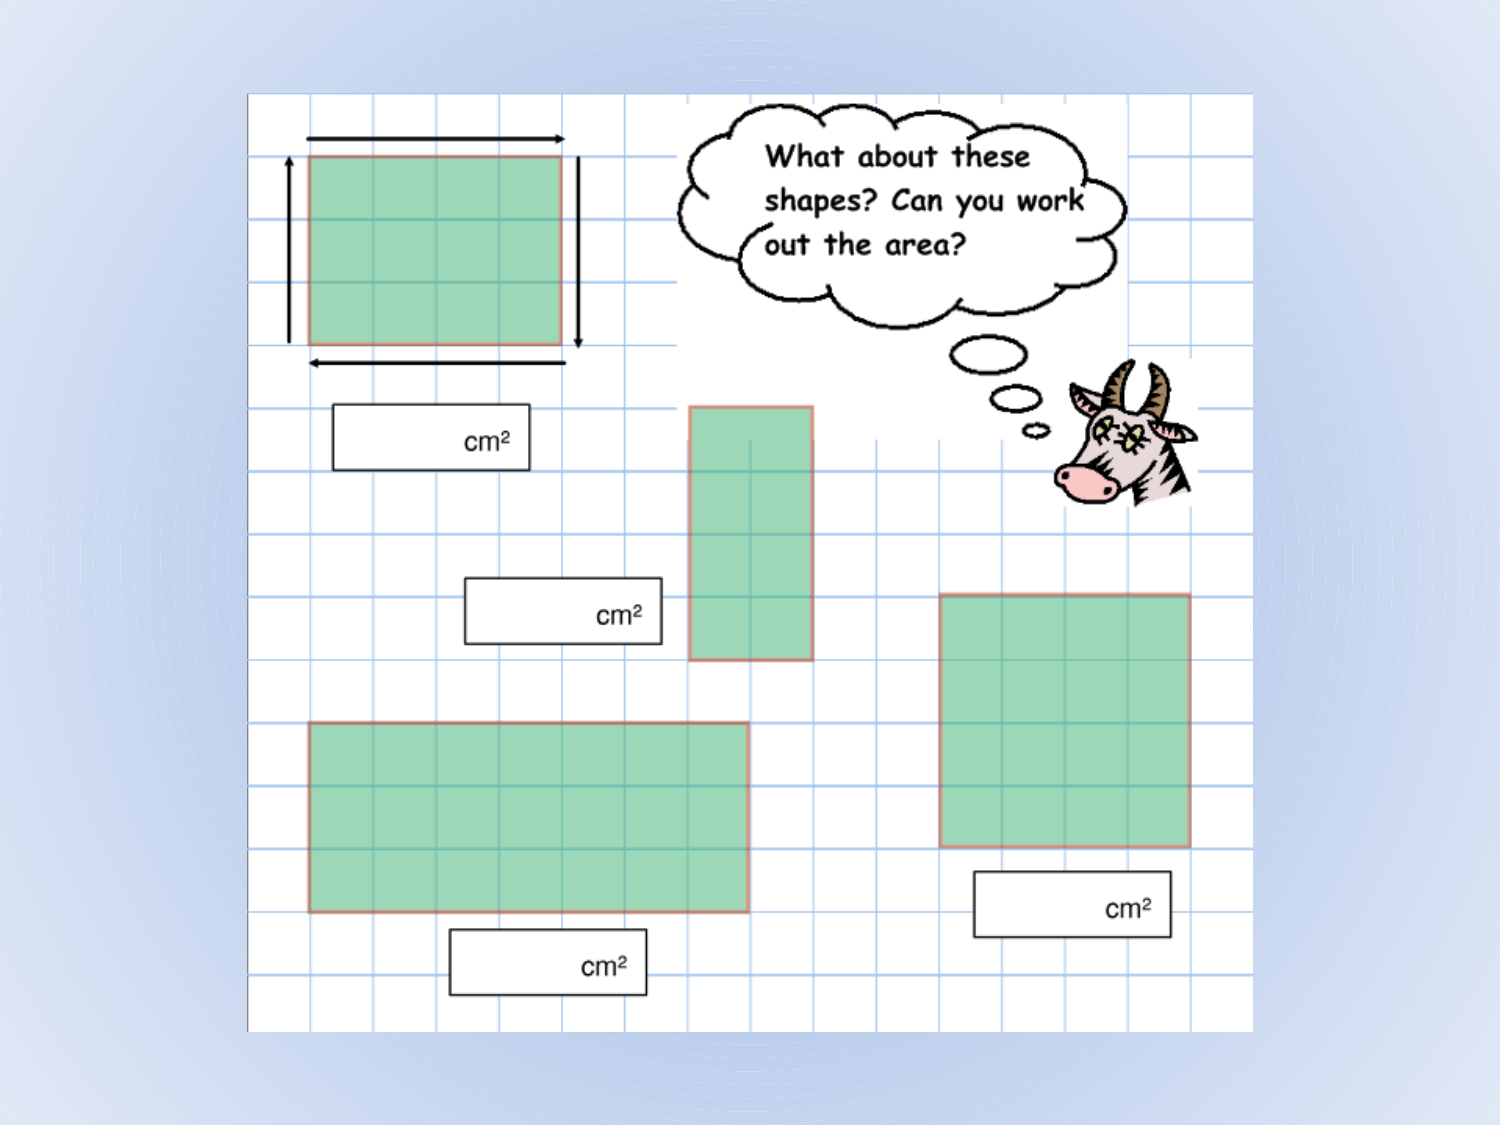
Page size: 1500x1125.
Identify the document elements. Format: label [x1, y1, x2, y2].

picture [247, 93, 1253, 1032]
